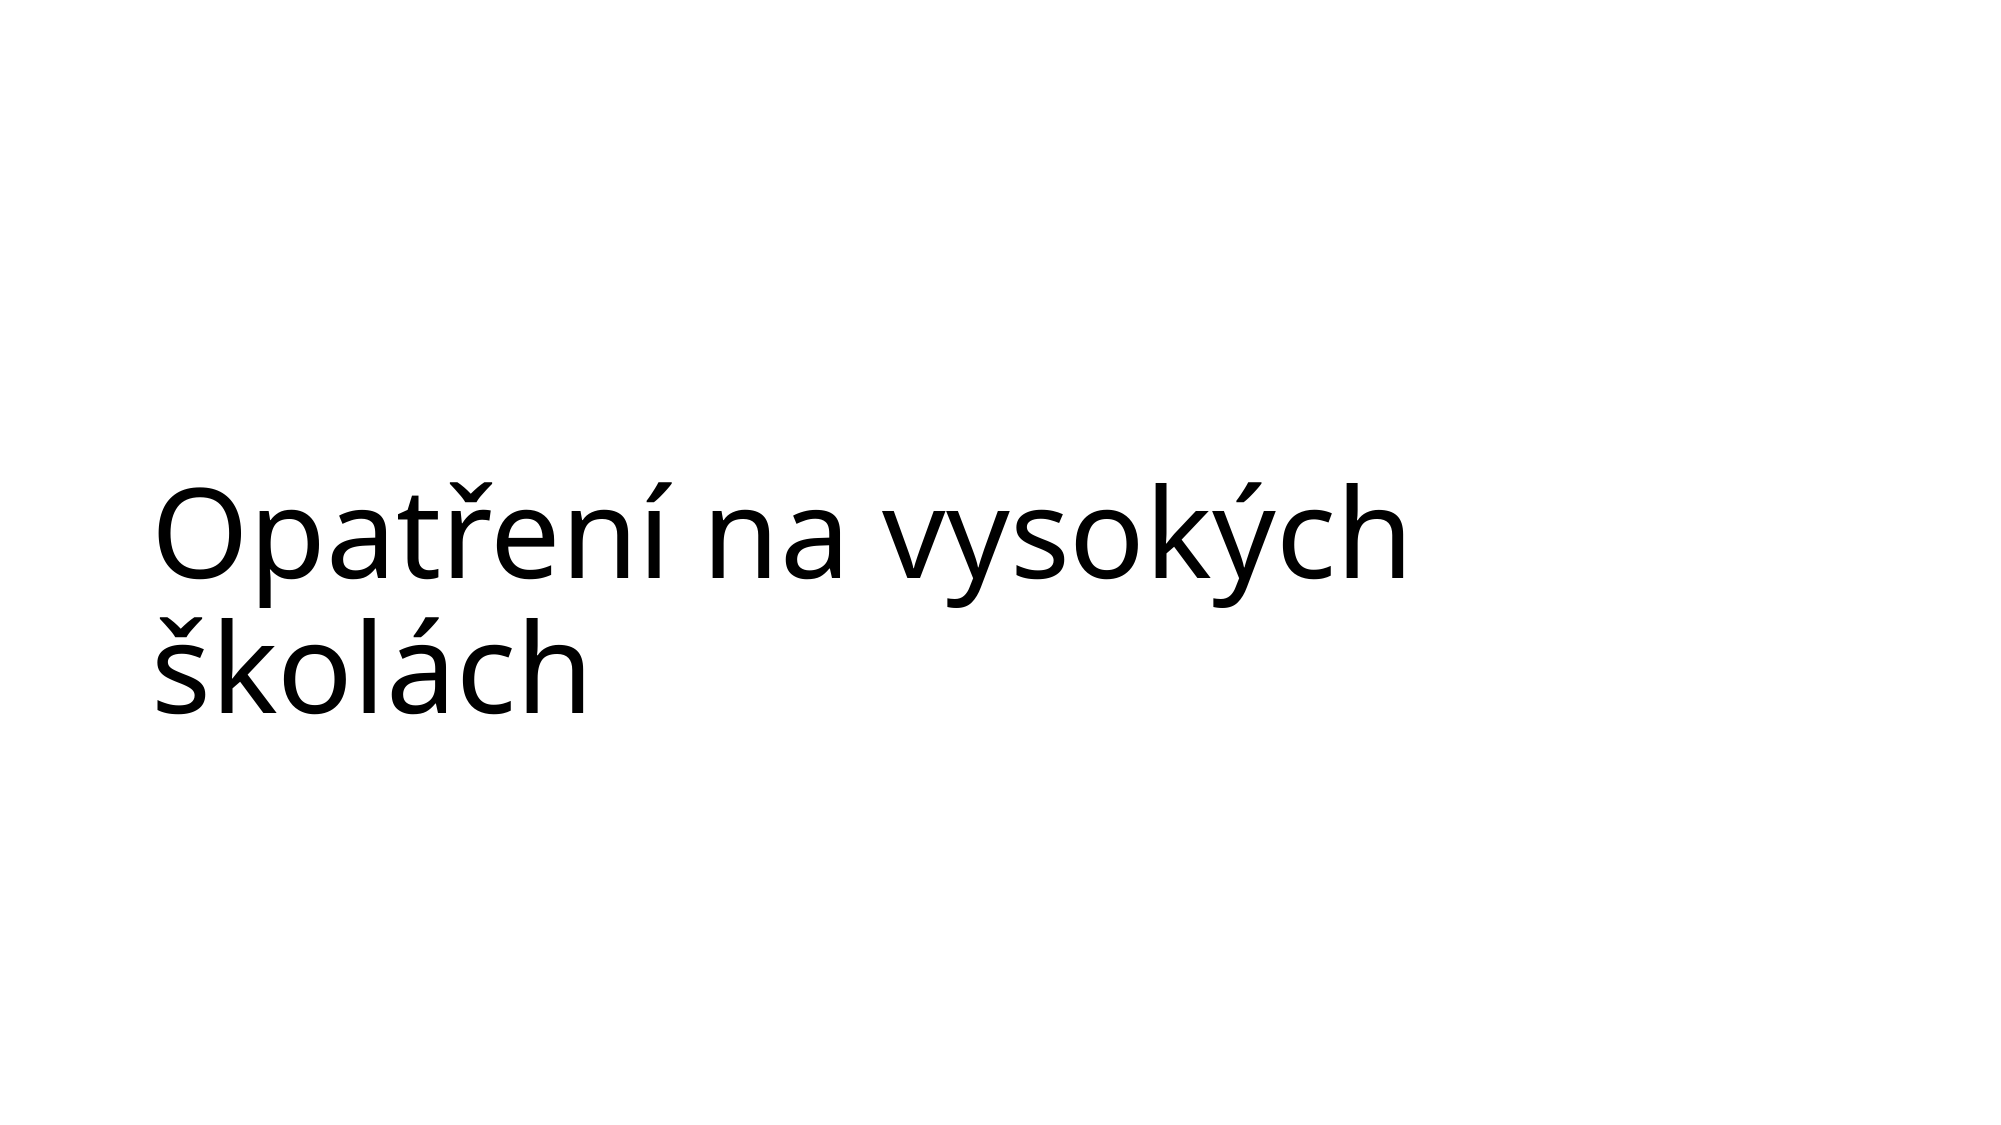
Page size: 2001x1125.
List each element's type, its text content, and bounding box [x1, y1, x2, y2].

title Opatření na vysokých školách [136, 280, 1862, 749]
